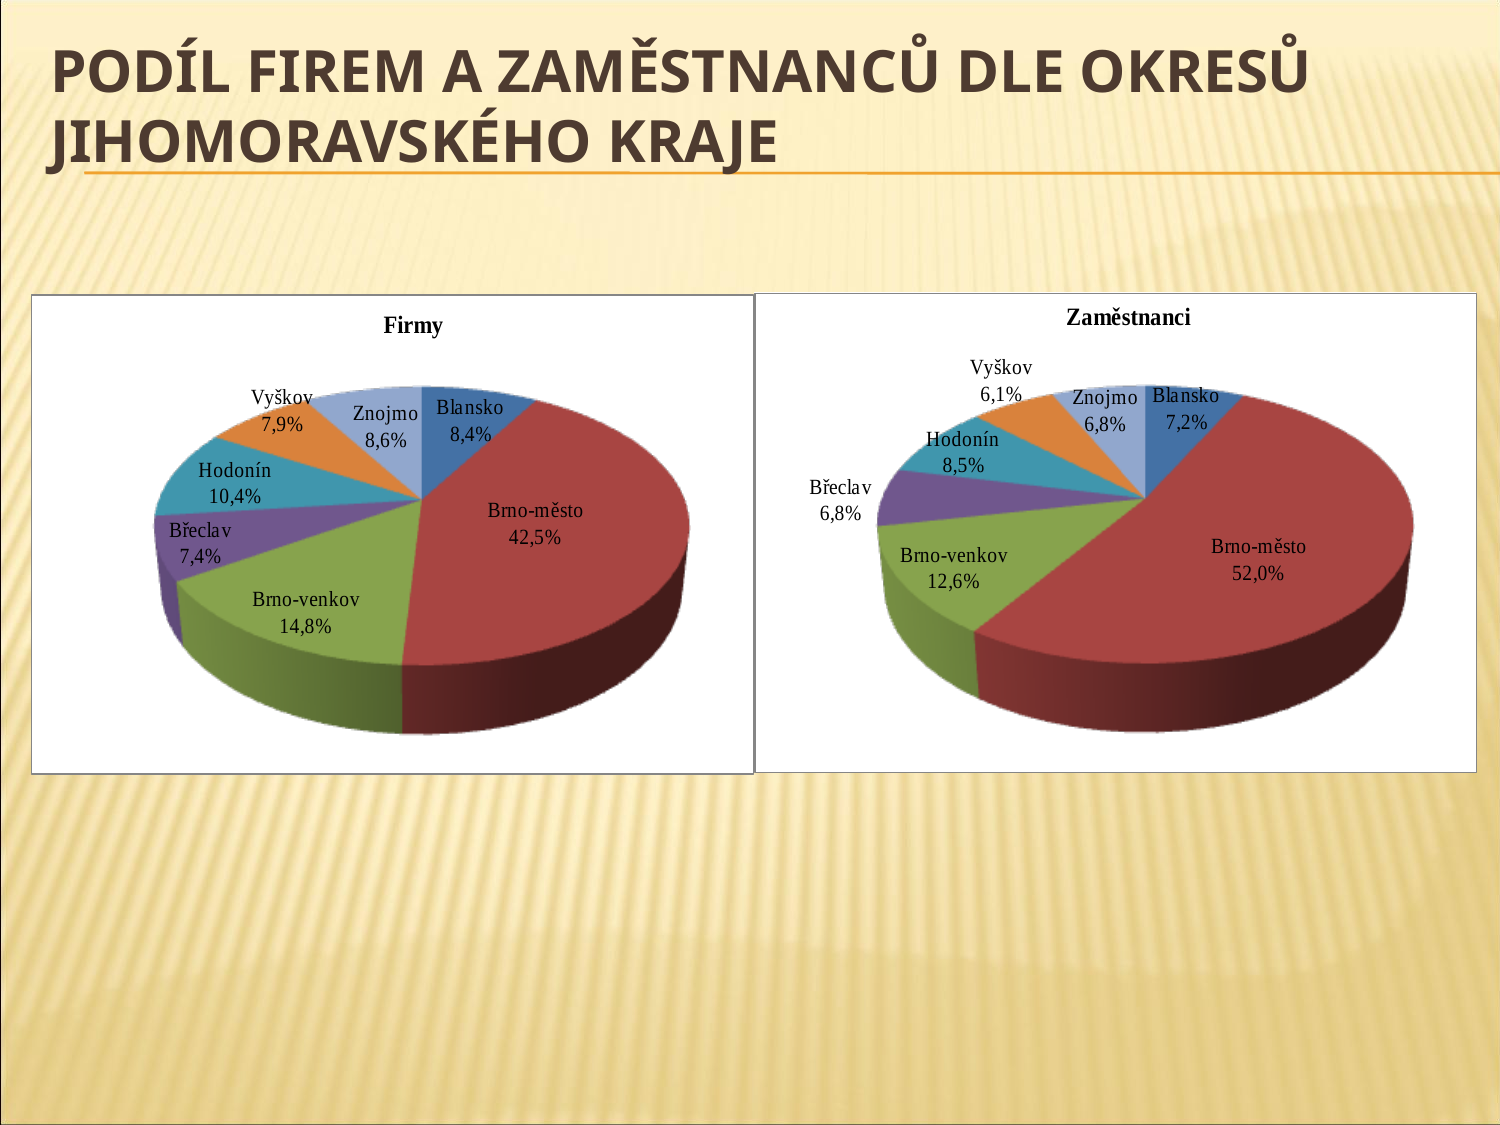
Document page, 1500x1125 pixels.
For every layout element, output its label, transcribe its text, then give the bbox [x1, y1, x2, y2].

picture [0, 0, 1500, 1125]
title Podíl firem a zaměstnanců dle okresů Jihomoravského kraje [35, 35, 1461, 173]
